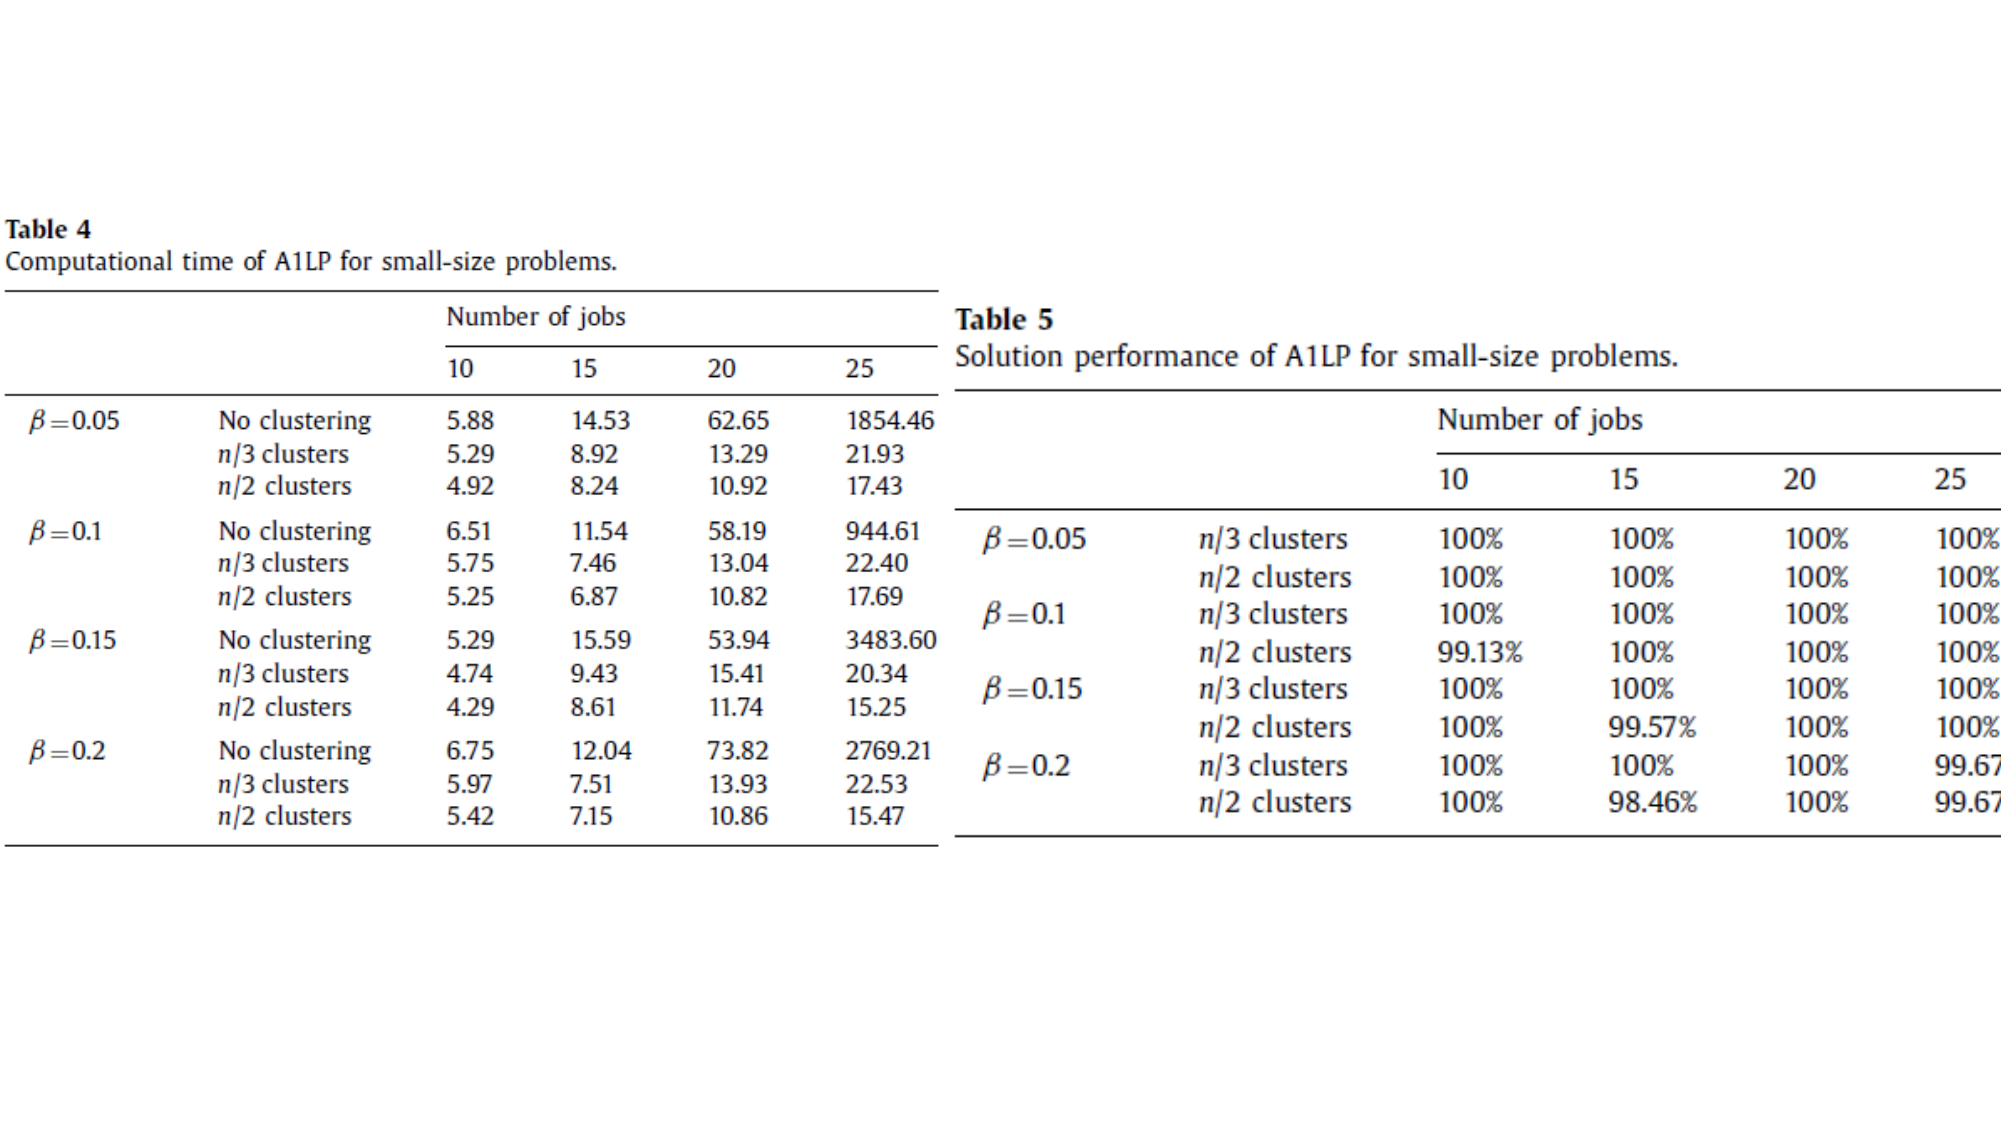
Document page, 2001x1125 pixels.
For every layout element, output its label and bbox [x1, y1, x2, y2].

picture [0, 203, 2001, 862]
